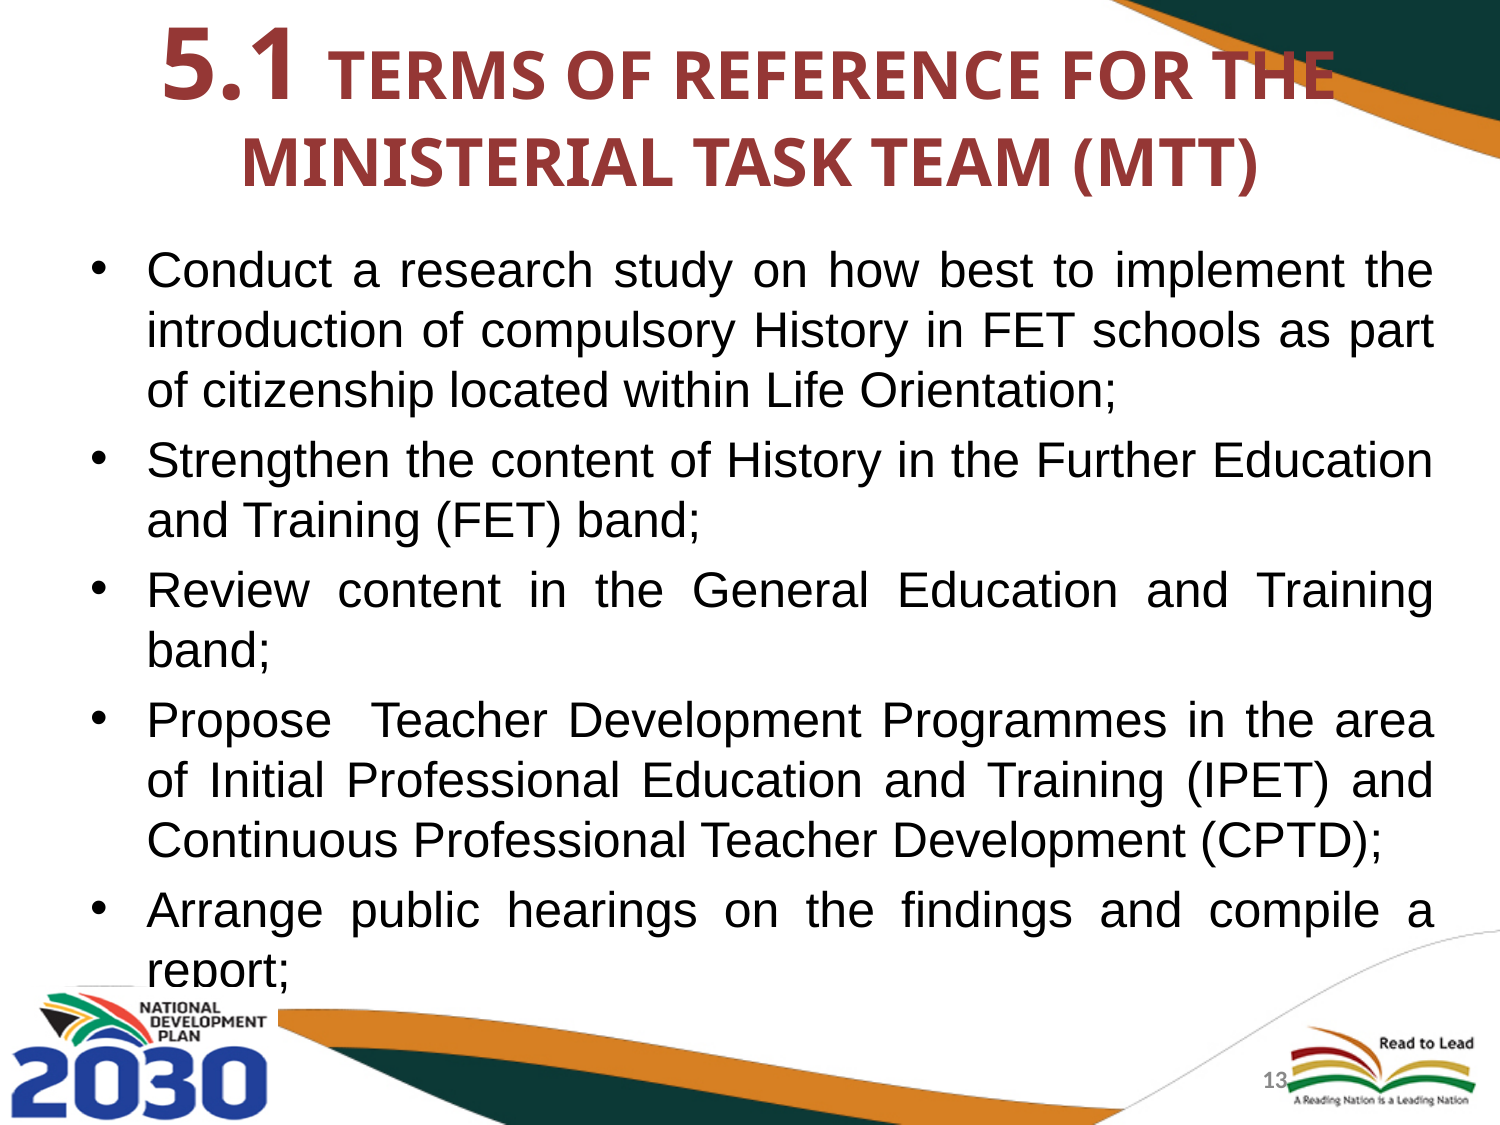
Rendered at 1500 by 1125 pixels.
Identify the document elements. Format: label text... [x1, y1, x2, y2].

list Conduct a research study on how best to implement the introduction of compulsory History in FET schools as part of citizenship located within Life Orientation; Strengthen the content of History in the Further Education and Training (FET) band; Review content in the General Education and Training band; Propose Teacher Development Programmes in the area of Initial Professional Education and Training (IPET) and Continuous Professional Teacher Development (CPTD); Arrange public hearings on the findings and compile a report; [75, 174, 1450, 1005]
text_box 13 [1165, 1056, 1303, 1102]
picture [0, 0, 1500, 1125]
title 5.1 TERMS OF REFERENCE FOR THE MINISTERIAL TASK TEAM (MTT) [24, 0, 1475, 200]
